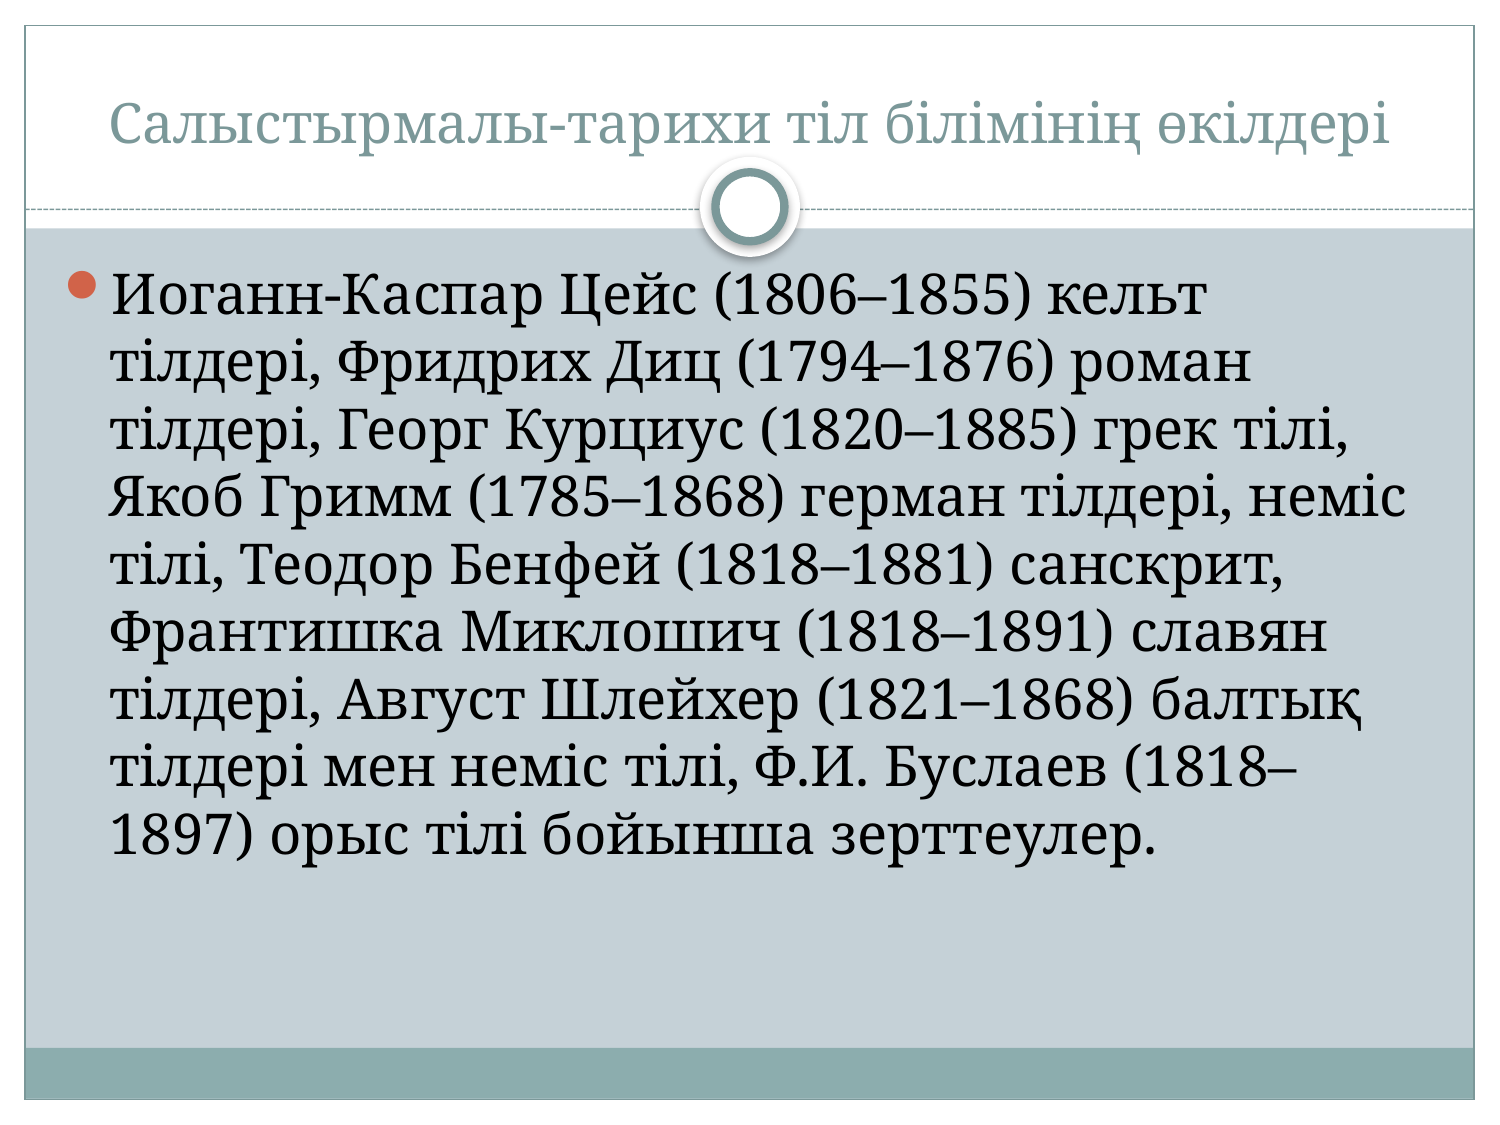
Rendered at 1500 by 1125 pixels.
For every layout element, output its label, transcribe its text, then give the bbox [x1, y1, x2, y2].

title Салыстырмалы-тарихи тіл білімінің өкілдері [49, 37, 1450, 162]
list Иоганн-Каспар Цейс (1806–1855) кельт тілдері, Фридрих Диц (1794–1876) роман тілдері, Георг Курциус (1820–1885) грек тілі, Якоб Гримм (1785–1868) герман тілдері, неміс тілі, Теодор Бенфей (1818–1881) санскрит, Франтишка Миклошич (1818–1891) славян тілдері, Август Шлейхер (1821–1868) балтық тілдері мен неміс тілі, Ф.И. Буслаев (1818–1897) орыс тілі бойынша зерттеулер. [49, 250, 1445, 1001]
